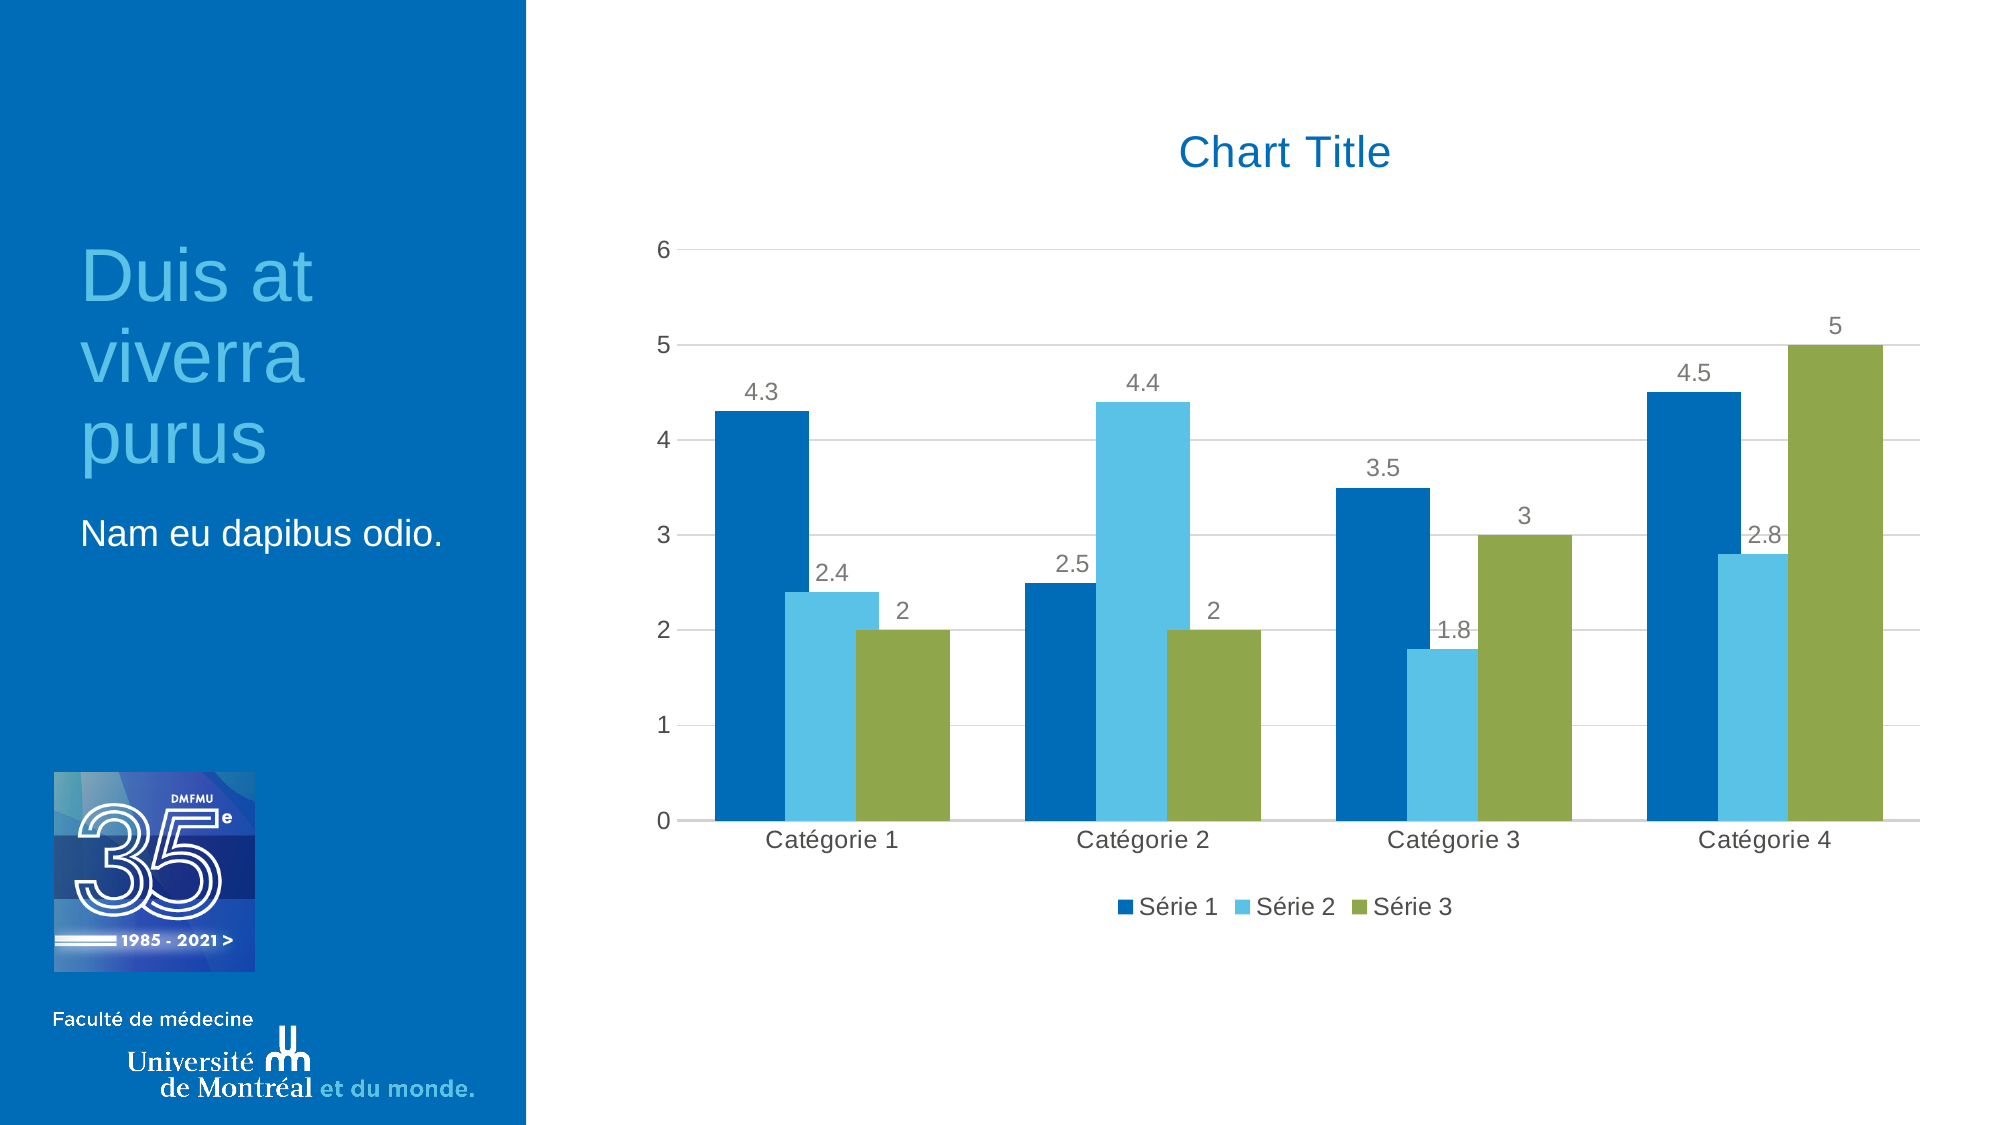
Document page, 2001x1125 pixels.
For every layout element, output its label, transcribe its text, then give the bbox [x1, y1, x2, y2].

chart [627, 90, 1944, 927]
list Nam eu dapibus odio. [56, 504, 470, 927]
picture [28, 989, 498, 1118]
picture [54, 771, 255, 972]
title Duis at viverra purus [56, 59, 470, 487]
